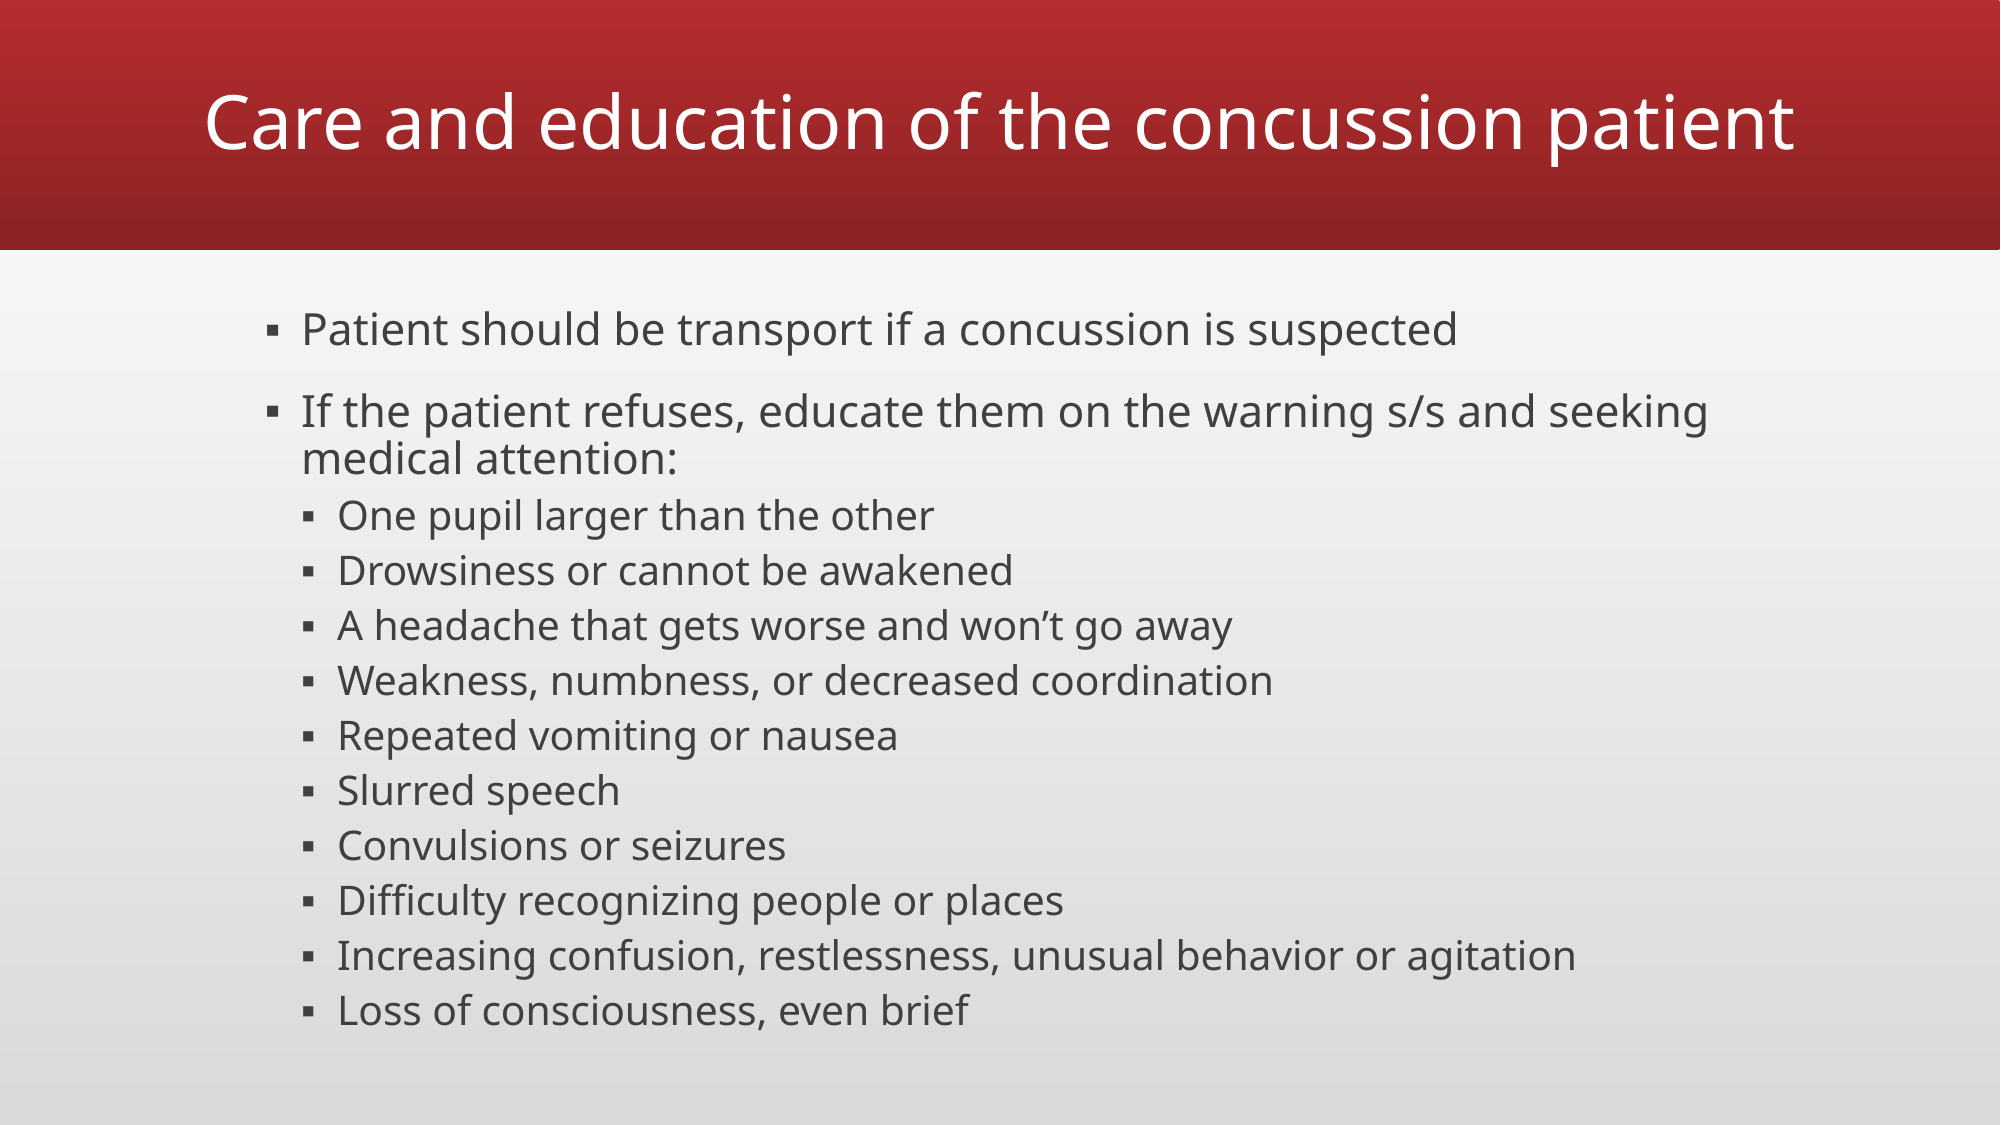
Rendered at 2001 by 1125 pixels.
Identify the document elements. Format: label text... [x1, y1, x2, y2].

list Patient should be transport if a concussion is suspected If the patient refuses, educate them on the warning s/s and seeking medical attention: One pupil larger than the other Drowsiness or cannot be awakened A headache that gets worse and won’t go away Weakness, numbness, or decreased coordination Repeated vomiting or nausea Slurred speech Convulsions or seizures Difficulty recognizing people or places Increasing confusion, restlessness, unusual behavior or agitation Loss of consciousness, even brief [249, 299, 1750, 1050]
title Care and education of the concussion patient [174, 16, 1825, 234]
